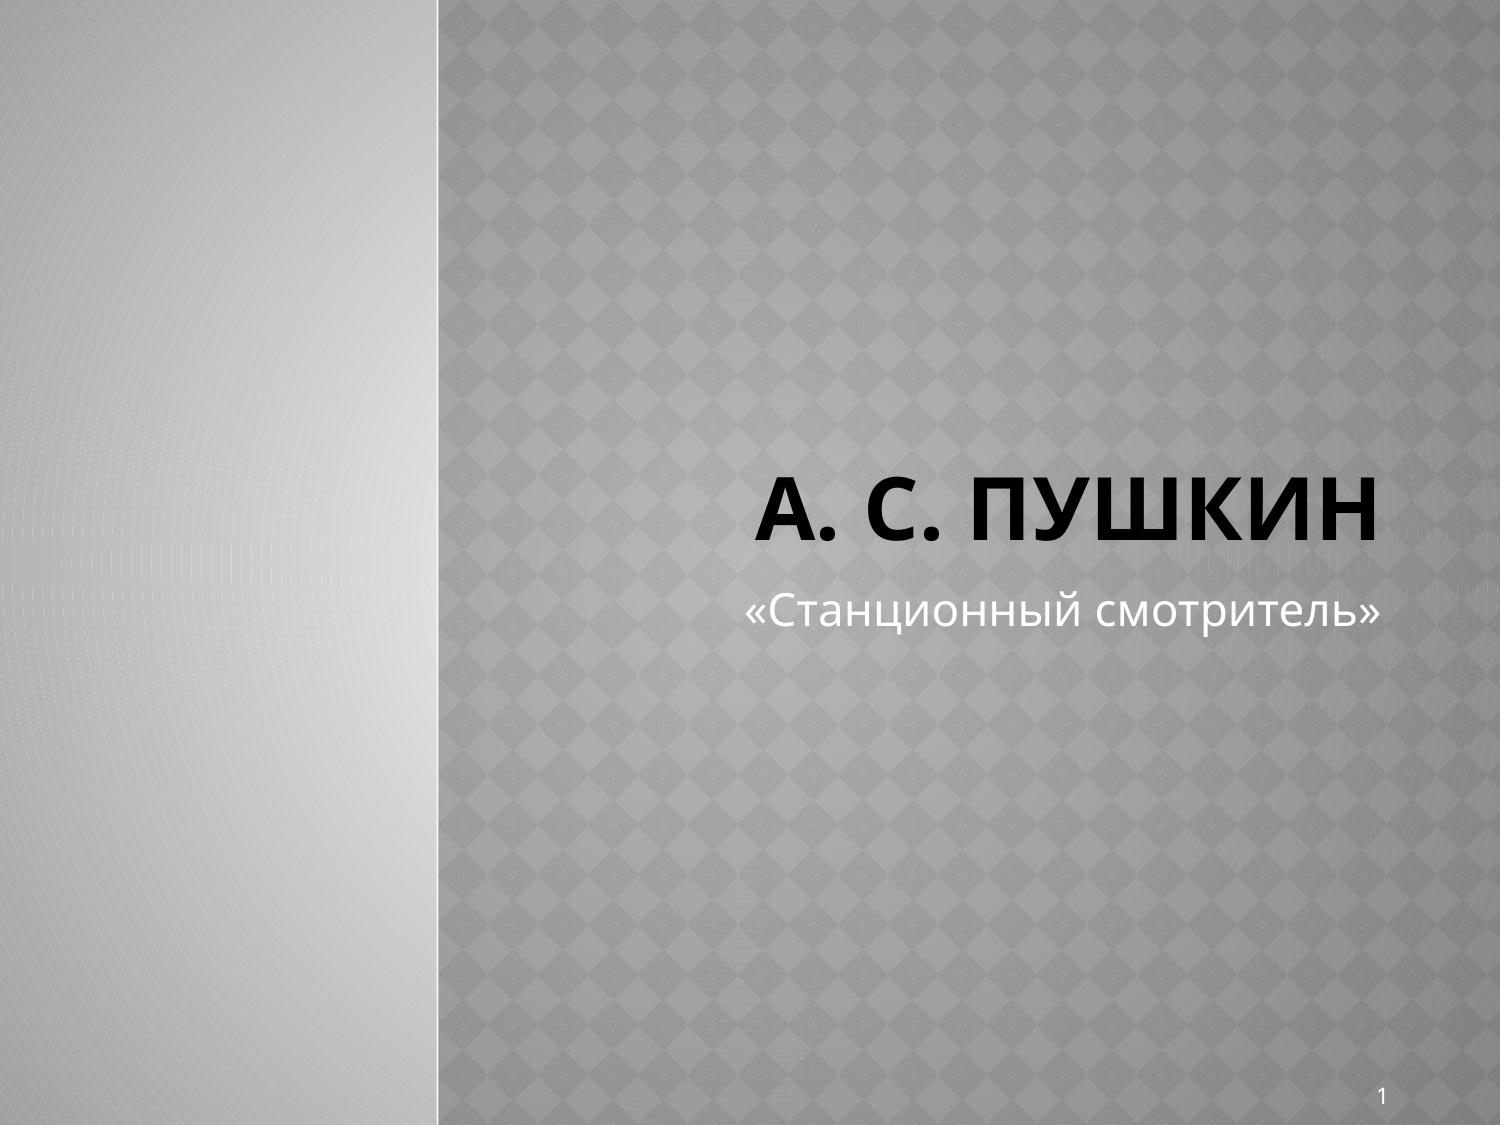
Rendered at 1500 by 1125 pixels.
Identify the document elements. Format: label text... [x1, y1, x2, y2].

slide_number 1 [1292, 1075, 1390, 1113]
title А. С. Пушкин [552, 87, 1390, 558]
subtitle «Станционный смотритель» [550, 580, 1390, 762]
